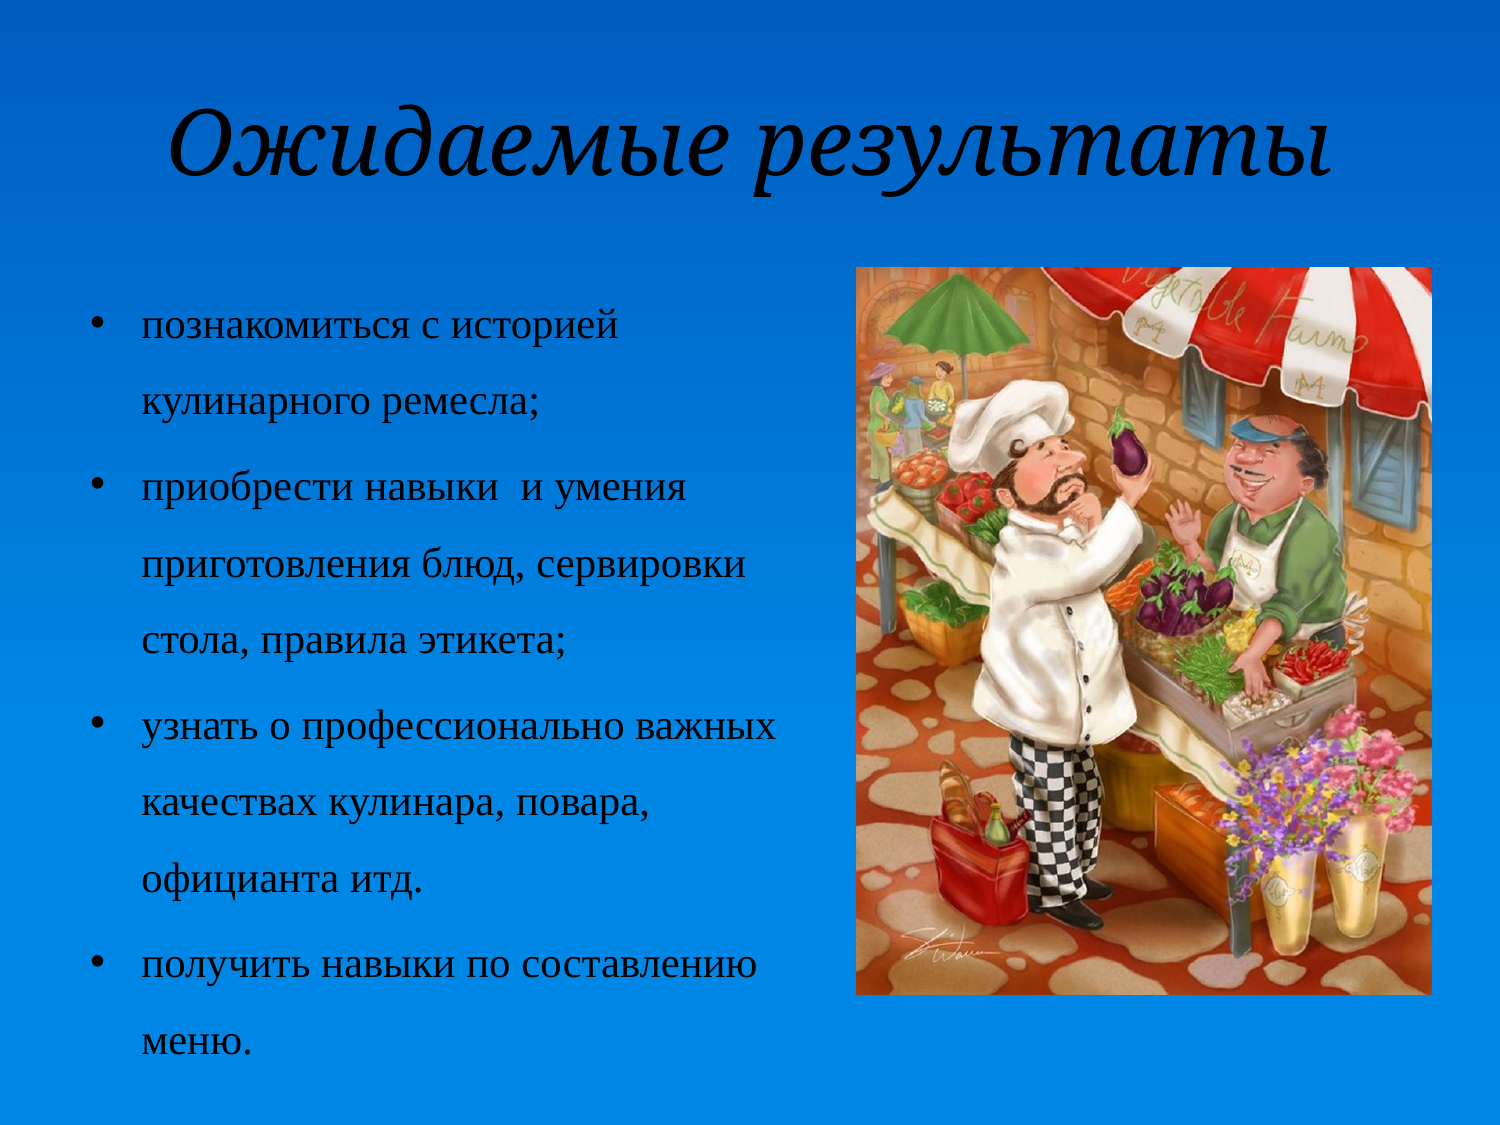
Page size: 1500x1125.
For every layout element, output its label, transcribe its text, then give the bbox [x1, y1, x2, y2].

title Ожидаемые результаты [75, 45, 1425, 233]
list познакомиться с историей кулинарного ремесла; приобрести навыки и умения приготовления блюд, сервировки стола, правила этикета; узнать о профессионально важных качествах кулинара, повара, официанта итд. получить навыки по составлению меню. [75, 262, 869, 1083]
picture [855, 266, 1432, 996]
